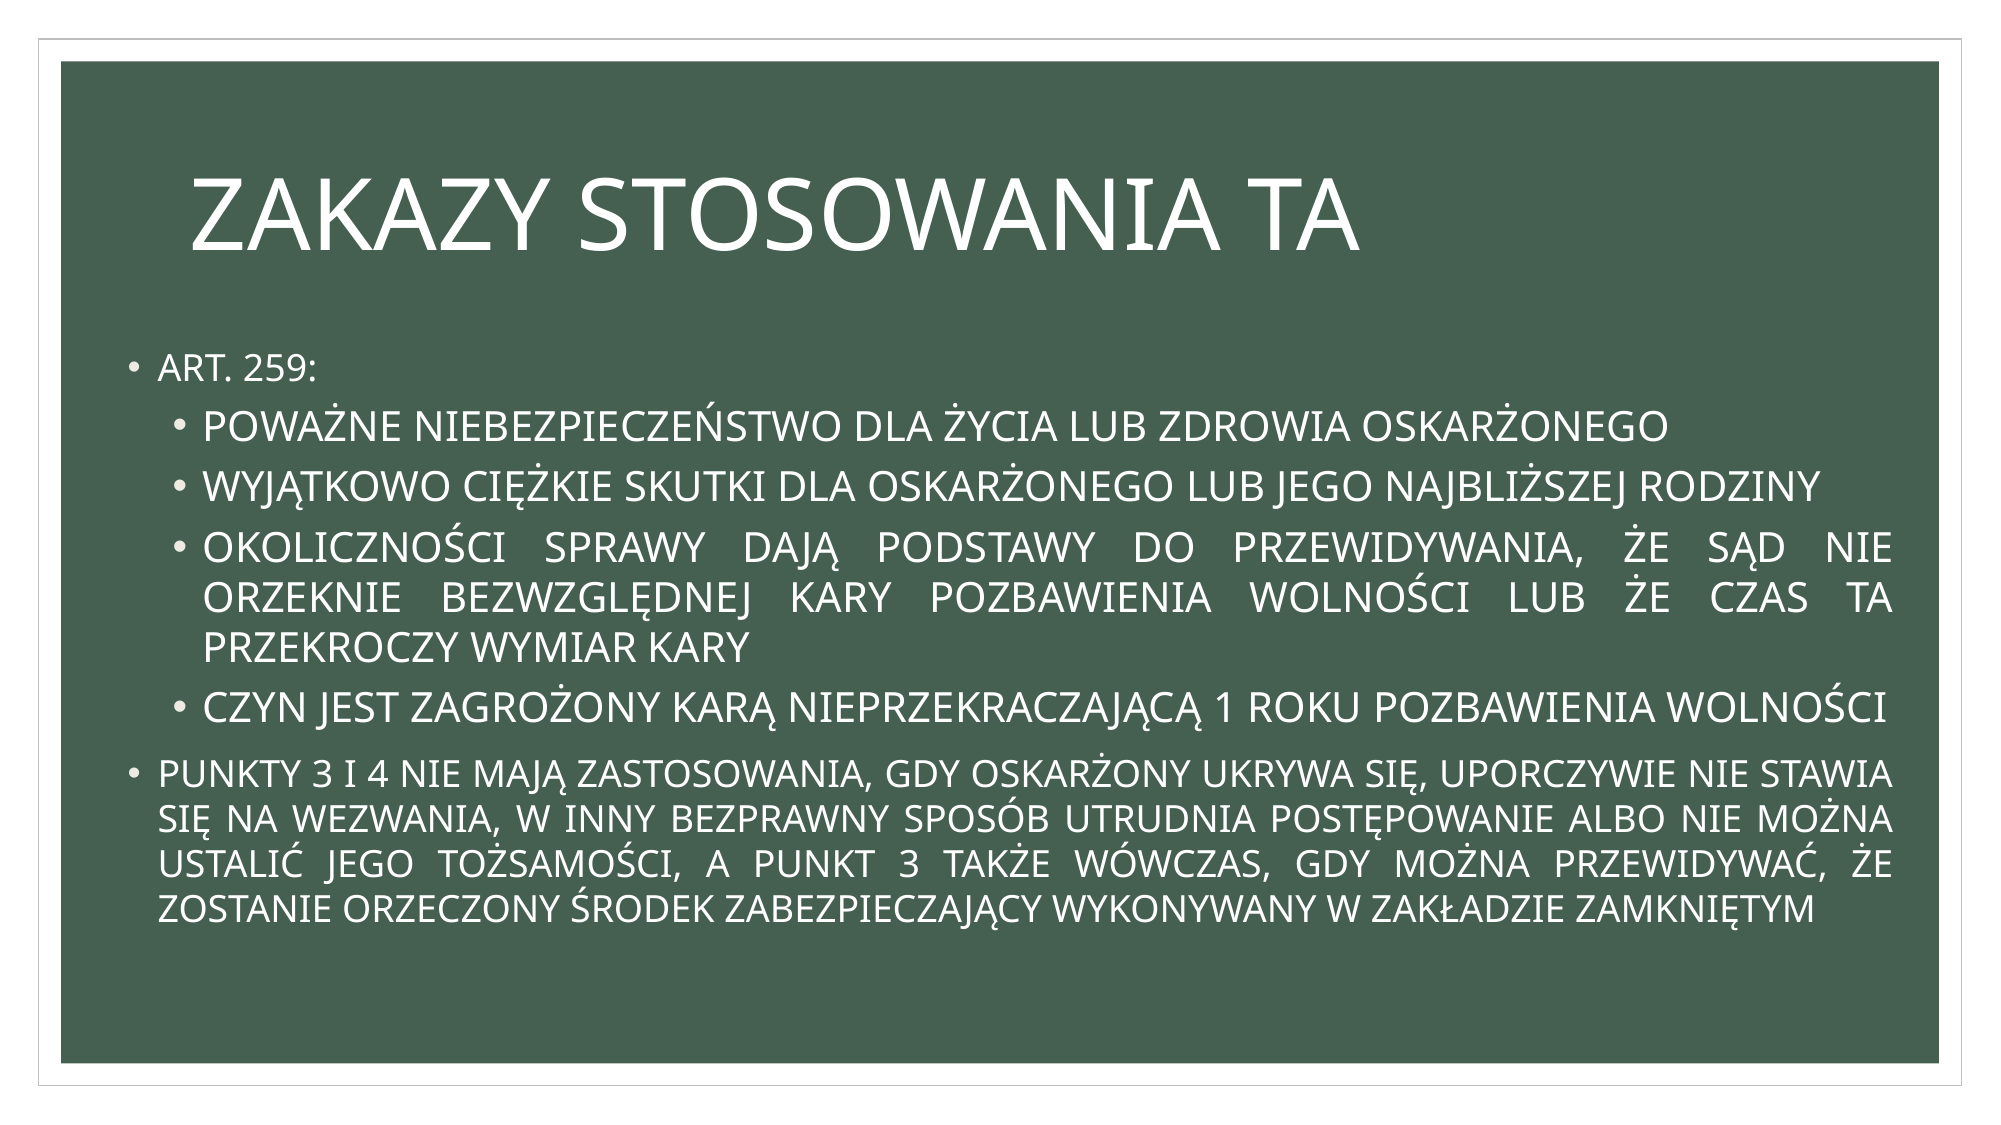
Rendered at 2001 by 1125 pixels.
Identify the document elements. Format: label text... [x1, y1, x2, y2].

list ART. 259: POWAŻNE NIEBEZPIECZEŃSTWO DLA ŻYCIA LUB ZDROWIA OSKARŻONEGO WYJĄTKOWO CIĘŻKIE SKUTKI DLA OSKARŻONEGO LUB JEGO NAJBLIŻSZEJ RODZINY OKOLICZNOŚCI SPRAWY DAJĄ PODSTAWY DO PRZEWIDYWANIA, ŻE SĄD NIE ORZEKNIE BEZWZGLĘDNEJ KARY POZBAWIENIA WOLNOŚCI LUB ŻE CZAS TA PRZEKROCZY WYMIAR KARY CZYN JEST ZAGROŻONY KARĄ NIEPRZEKRACZAJĄCĄ 1 ROKU POZBAWIENIA WOLNOŚCI PUNKTY 3 I 4 NIE MAJĄ ZASTOSOWANIA, GDY OSKARŻONY UKRYWA SIĘ, UPORCZYWIE NIE STAWIA SIĘ NA WEZWANIA, W INNY BEZPRAWNY SPOSÓB UTRUDNIA POSTĘPOWANIE ALBO NIE MOŻNA USTALIĆ JEGO TOŻSAMOŚCI, A PUNKT 3 TAKŻE WÓWCZAS, GDY MOŻNA PRZEWIDYWAĆ, ŻE ZOSTANIE ORZECZONY ŚRODEK ZABEZPIECZAJĄCY WYKONYWANY W ZAKŁADZIE ZAMKNIĘTYM [112, 336, 1910, 1020]
title ZAKAZY STOSOWANIA TA [174, 105, 1825, 331]
